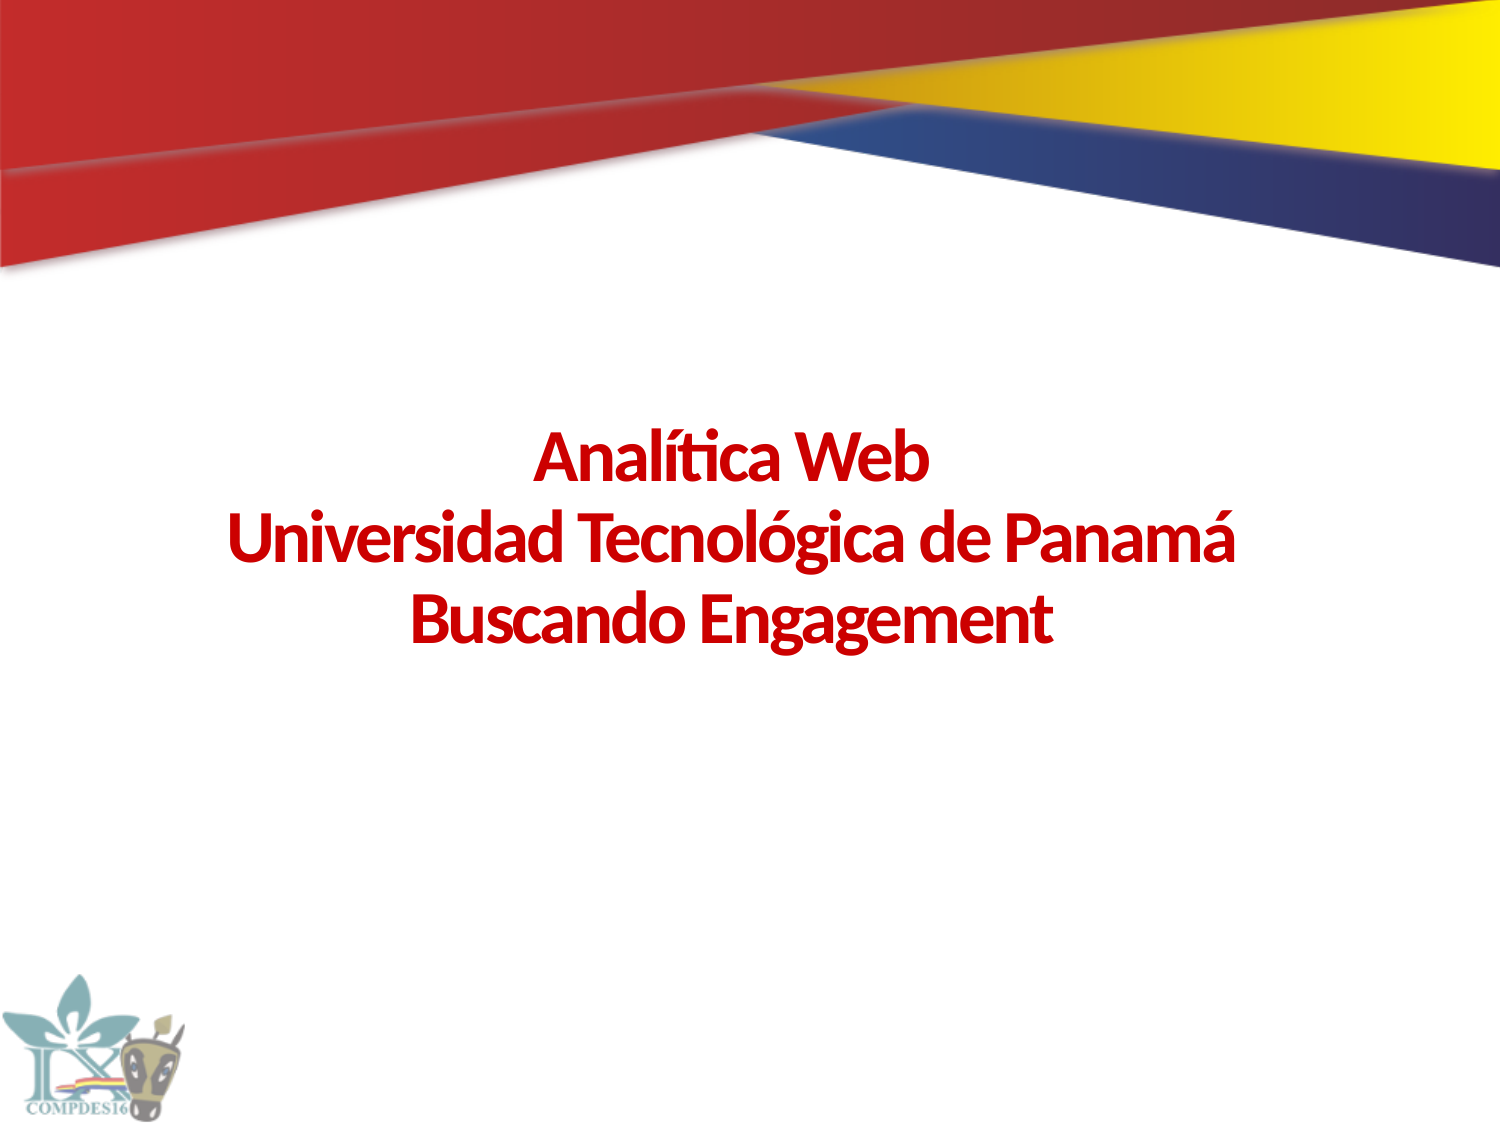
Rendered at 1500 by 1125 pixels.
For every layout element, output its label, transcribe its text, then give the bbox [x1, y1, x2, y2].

title Analítica Web Universidad Tecnológica de Panamá Buscando Engagement [85, 477, 1380, 598]
picture [0, 0, 1500, 1125]
